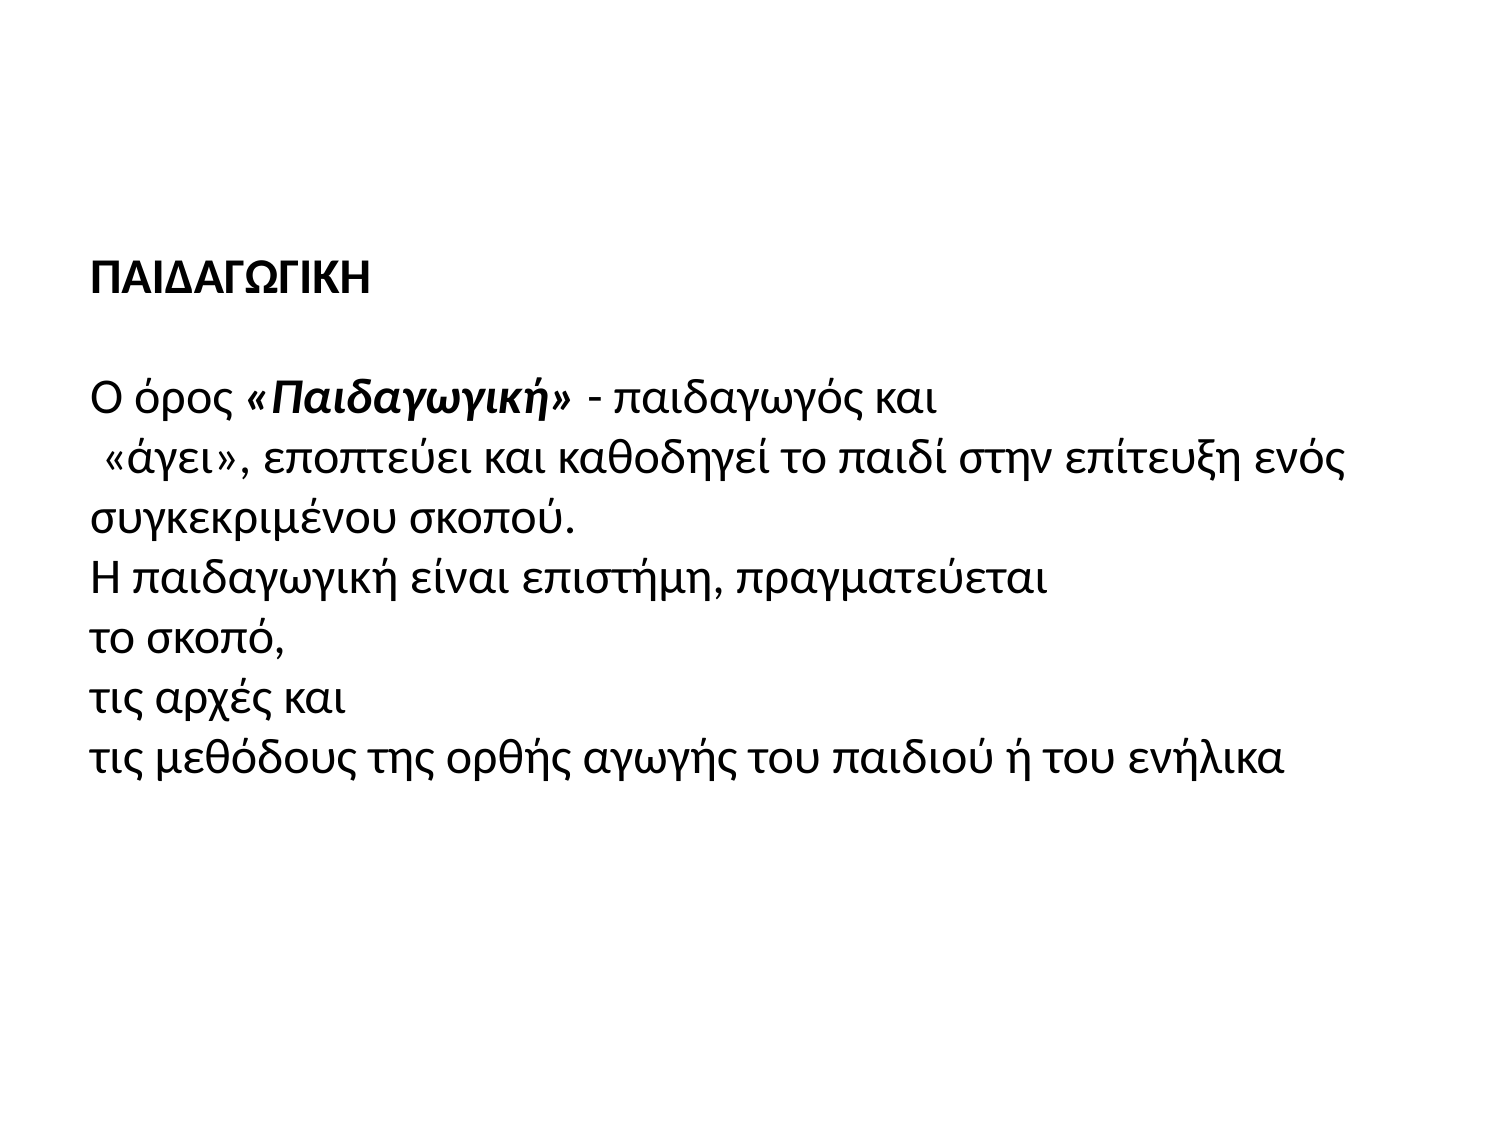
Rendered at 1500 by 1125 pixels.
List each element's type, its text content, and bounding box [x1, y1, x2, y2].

title ΠΑΙΔΑΓΩΓΙΚΗ Ο όρος «Παιδαγωγική» - παιδαγωγός και «άγει», εποπτεύει και καθοδηγεί το παιδί στην επίτευξη ενός συγκεκριµένου σκοπού. Η παιδαγωγική είναι επιστήµη, πραγµατεύεται το σκοπό, τις αρχές και τις µεθόδους της ορθής αγωγής του παιδιού ή του ενήλικα [75, 45, 1425, 1043]
